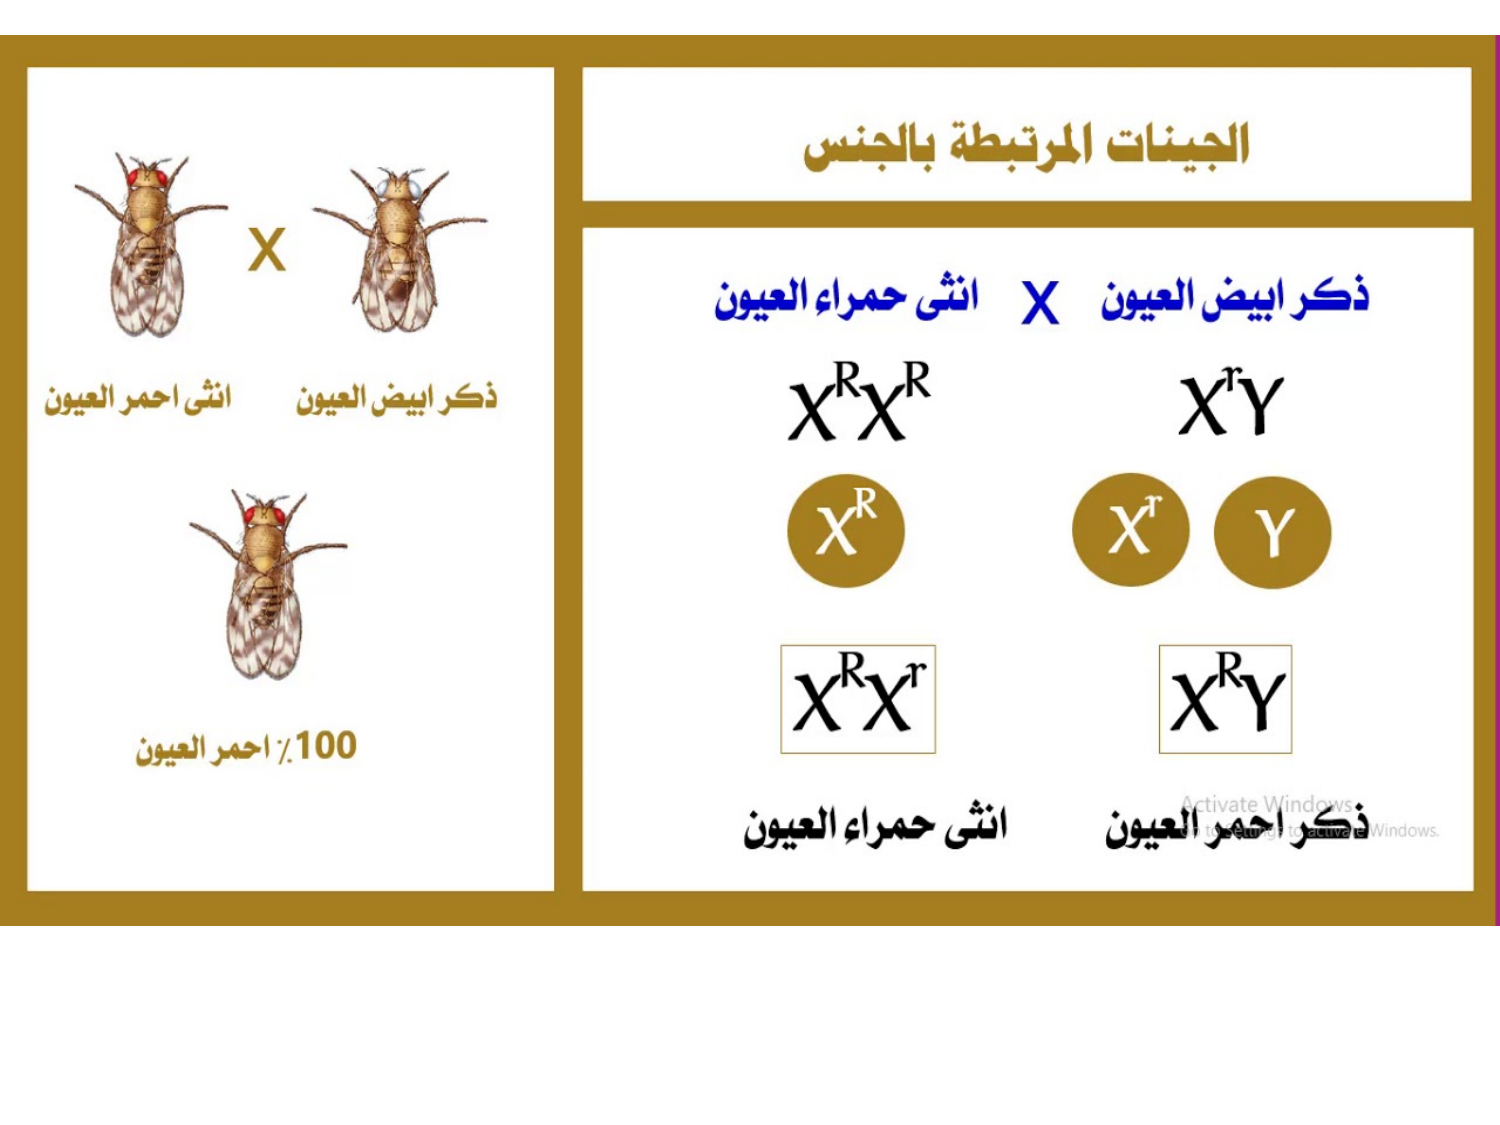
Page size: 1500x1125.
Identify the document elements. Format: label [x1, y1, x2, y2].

picture [0, 34, 1500, 926]
